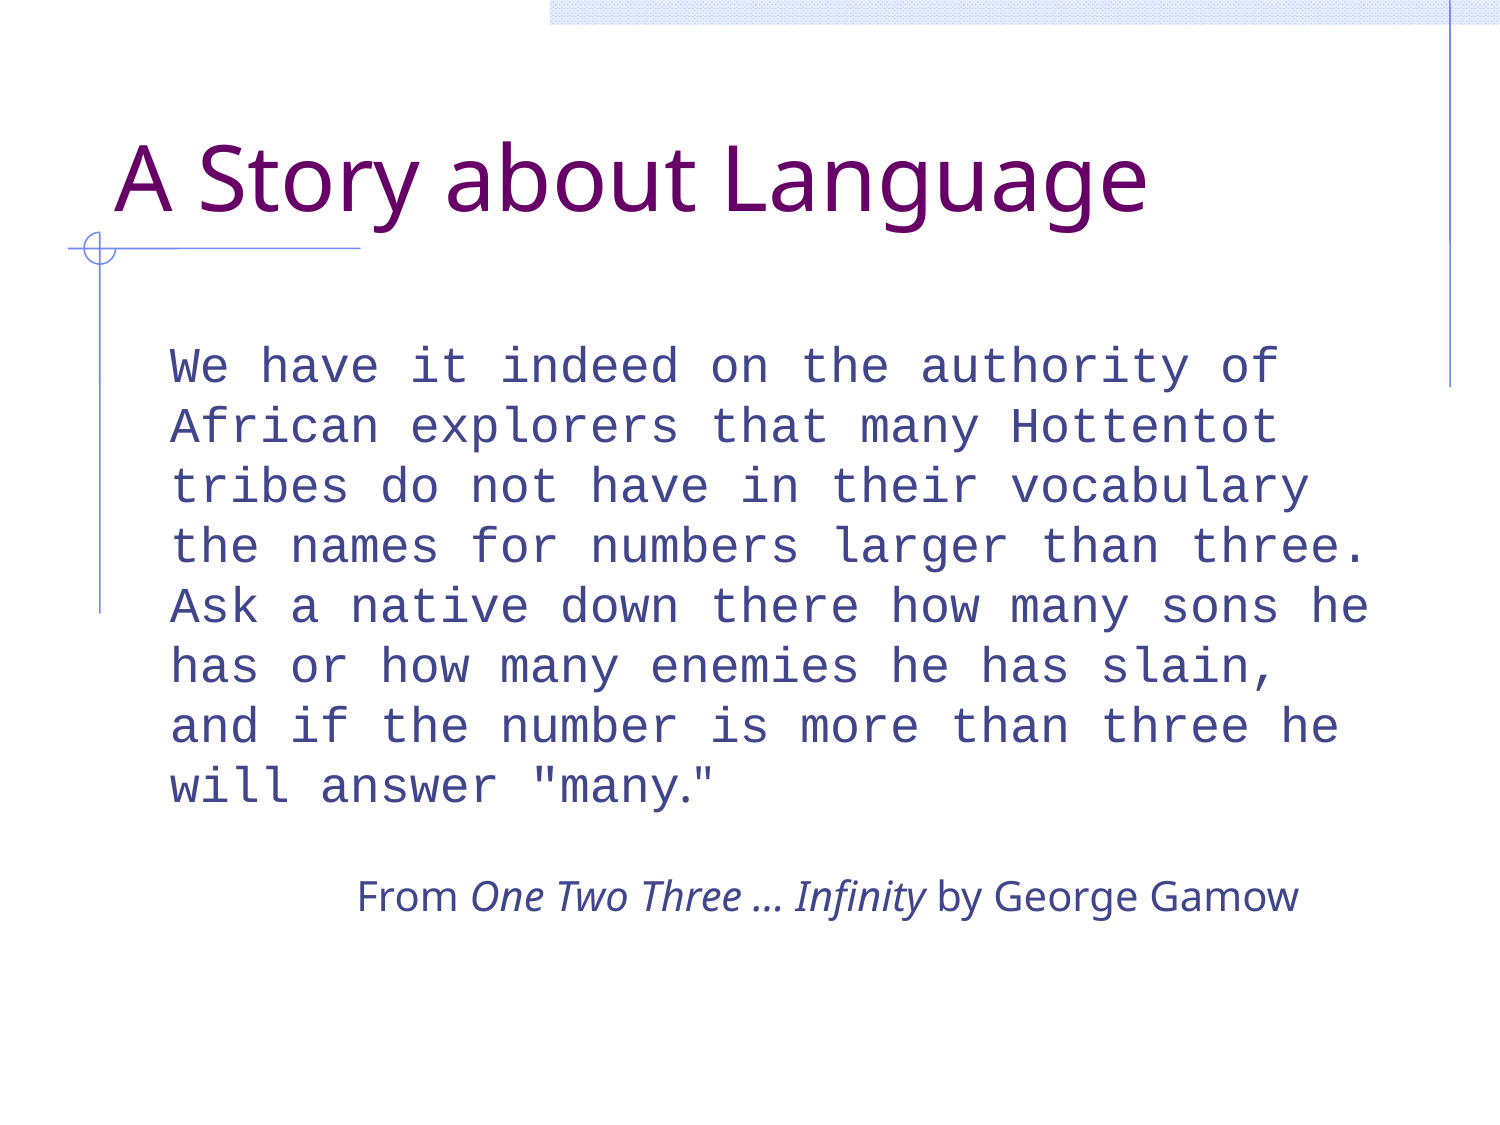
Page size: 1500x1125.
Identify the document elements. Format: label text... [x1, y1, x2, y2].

text_box From One Two Three … Infinity by George Gamow [341, 862, 1315, 928]
picture [549, 0, 1449, 25]
text_box We have it indeed on the authority of African explorers that many Hottentot tribes do not have in their vocabulary the names for numbers larger than three. Ask a native down there how many sons he has or how many enemies he has slain, and if the number is more than three he will answer "many." [155, 324, 1385, 820]
picture [1451, 0, 1500, 25]
title A Story about Language [99, 50, 1375, 238]
